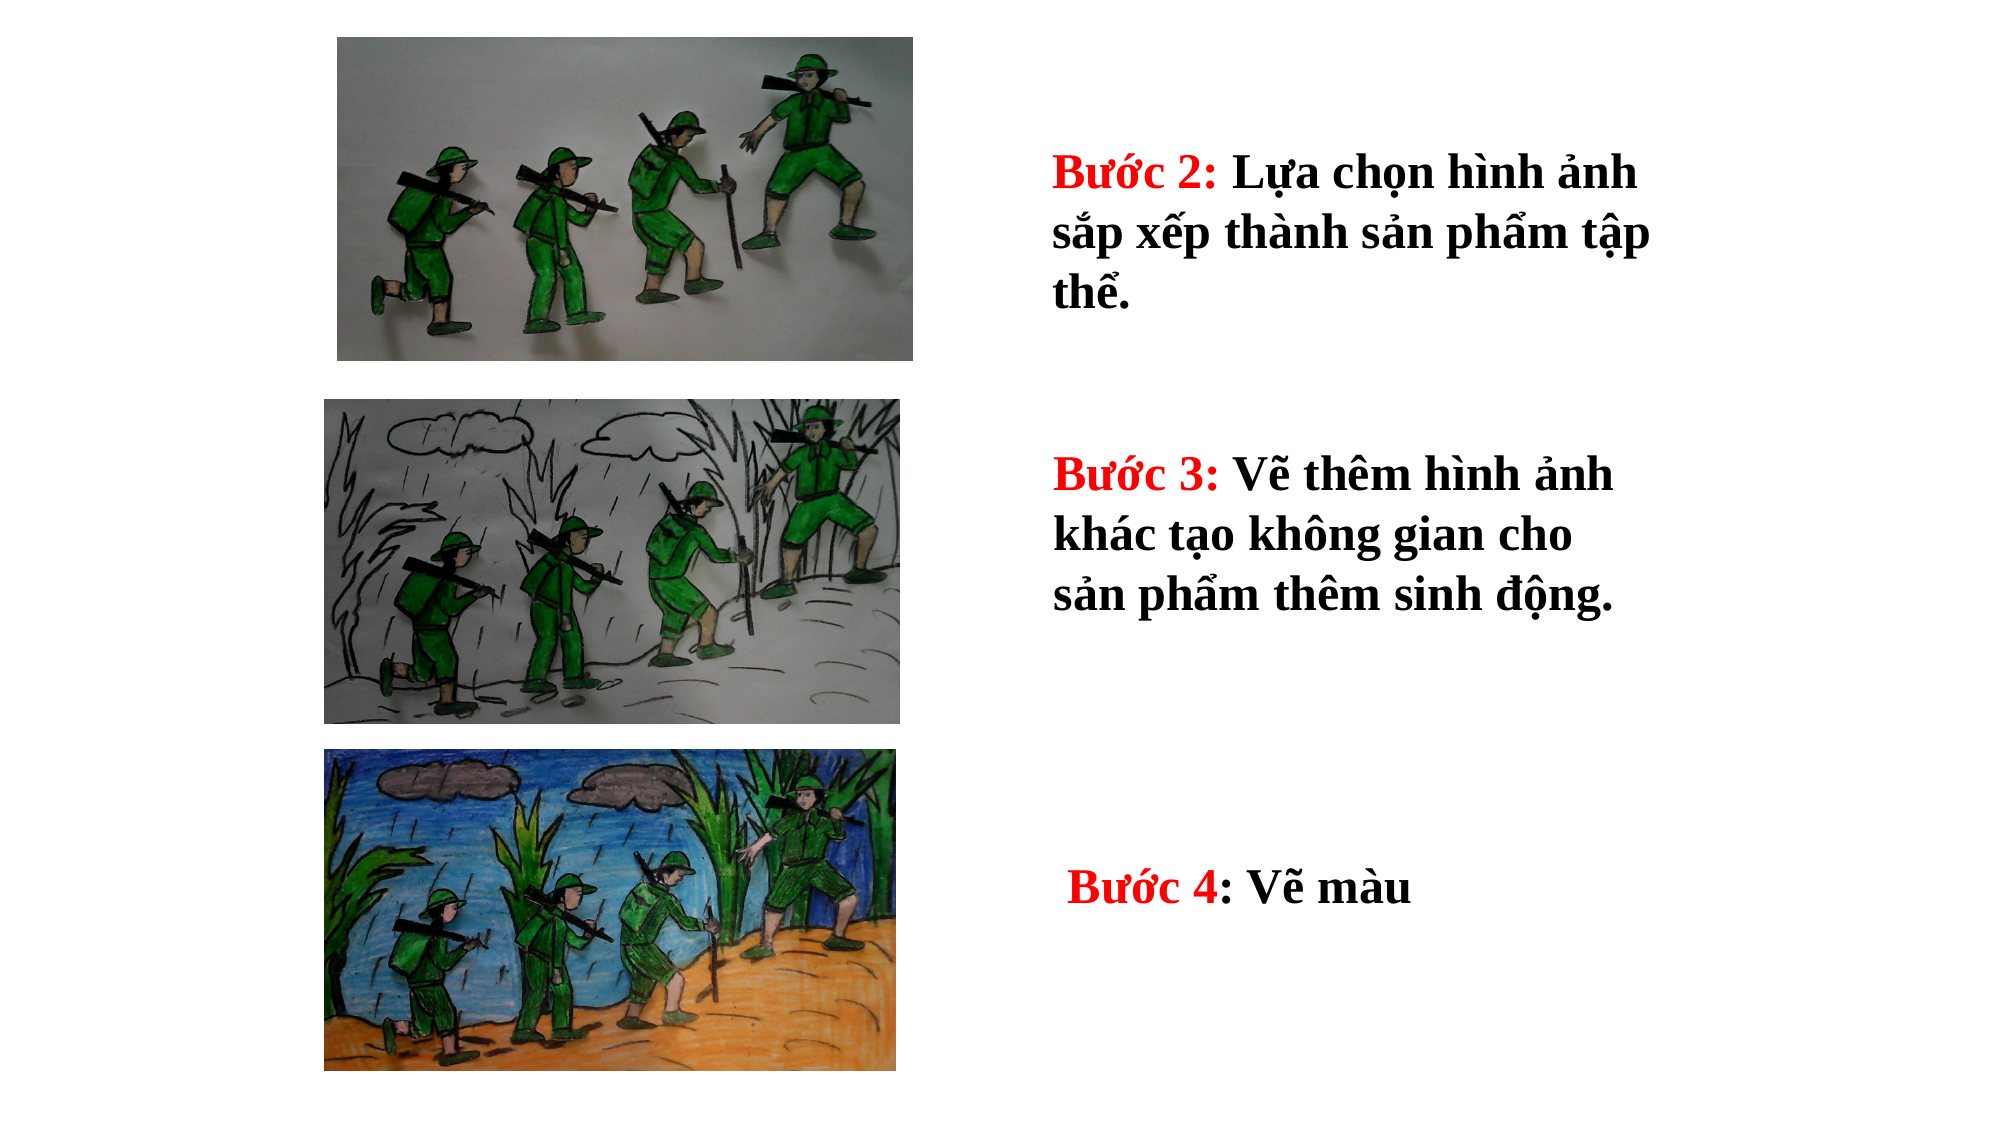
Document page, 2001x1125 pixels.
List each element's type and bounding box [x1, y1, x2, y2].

text_box [324, 399, 1666, 724]
text_box [337, 37, 1700, 361]
text_box [324, 749, 1642, 1071]
